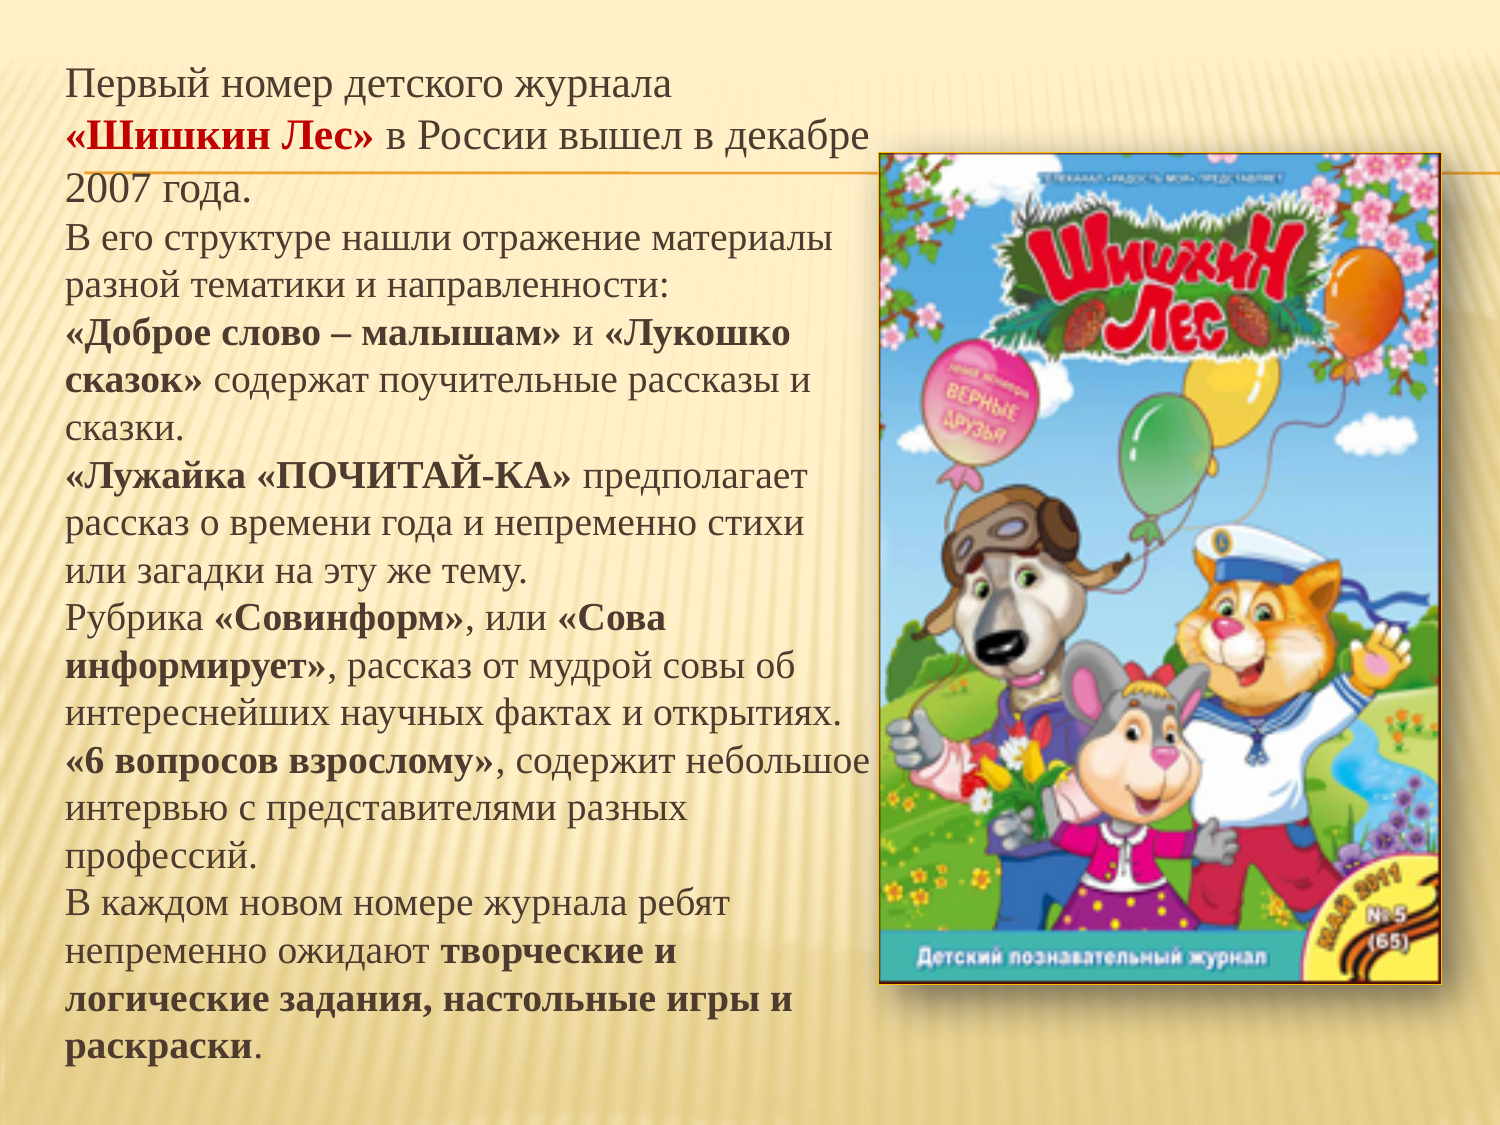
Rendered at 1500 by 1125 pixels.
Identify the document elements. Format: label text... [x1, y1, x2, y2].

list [878, 152, 1442, 985]
list Первый номер детского журнала «Шишкин Лес» в России вышел в декабре 2007 года. В его структуре нашли отражение материалы разной тематики и направленности: «Доброе слово – малышам» и «Лукошко сказок» содержат поучительные рассказы и сказки. «Лужайка «ПОЧИТАЙ-КА» предполагает рассказ о времени года и непременно стихи или загадки на эту же тему. Рубрика «Совинформ», или «Сова информирует», рассказ от мудрой совы об интереснейших научных фактах и открытиях. «6 вопросов взрослому», содержит небольшое интервью с представителями разных профессий. В каждом новом номере журнала ребят непременно ожидают творческие и логические задания, настольные игры и раскраски. [50, 46, 891, 1090]
